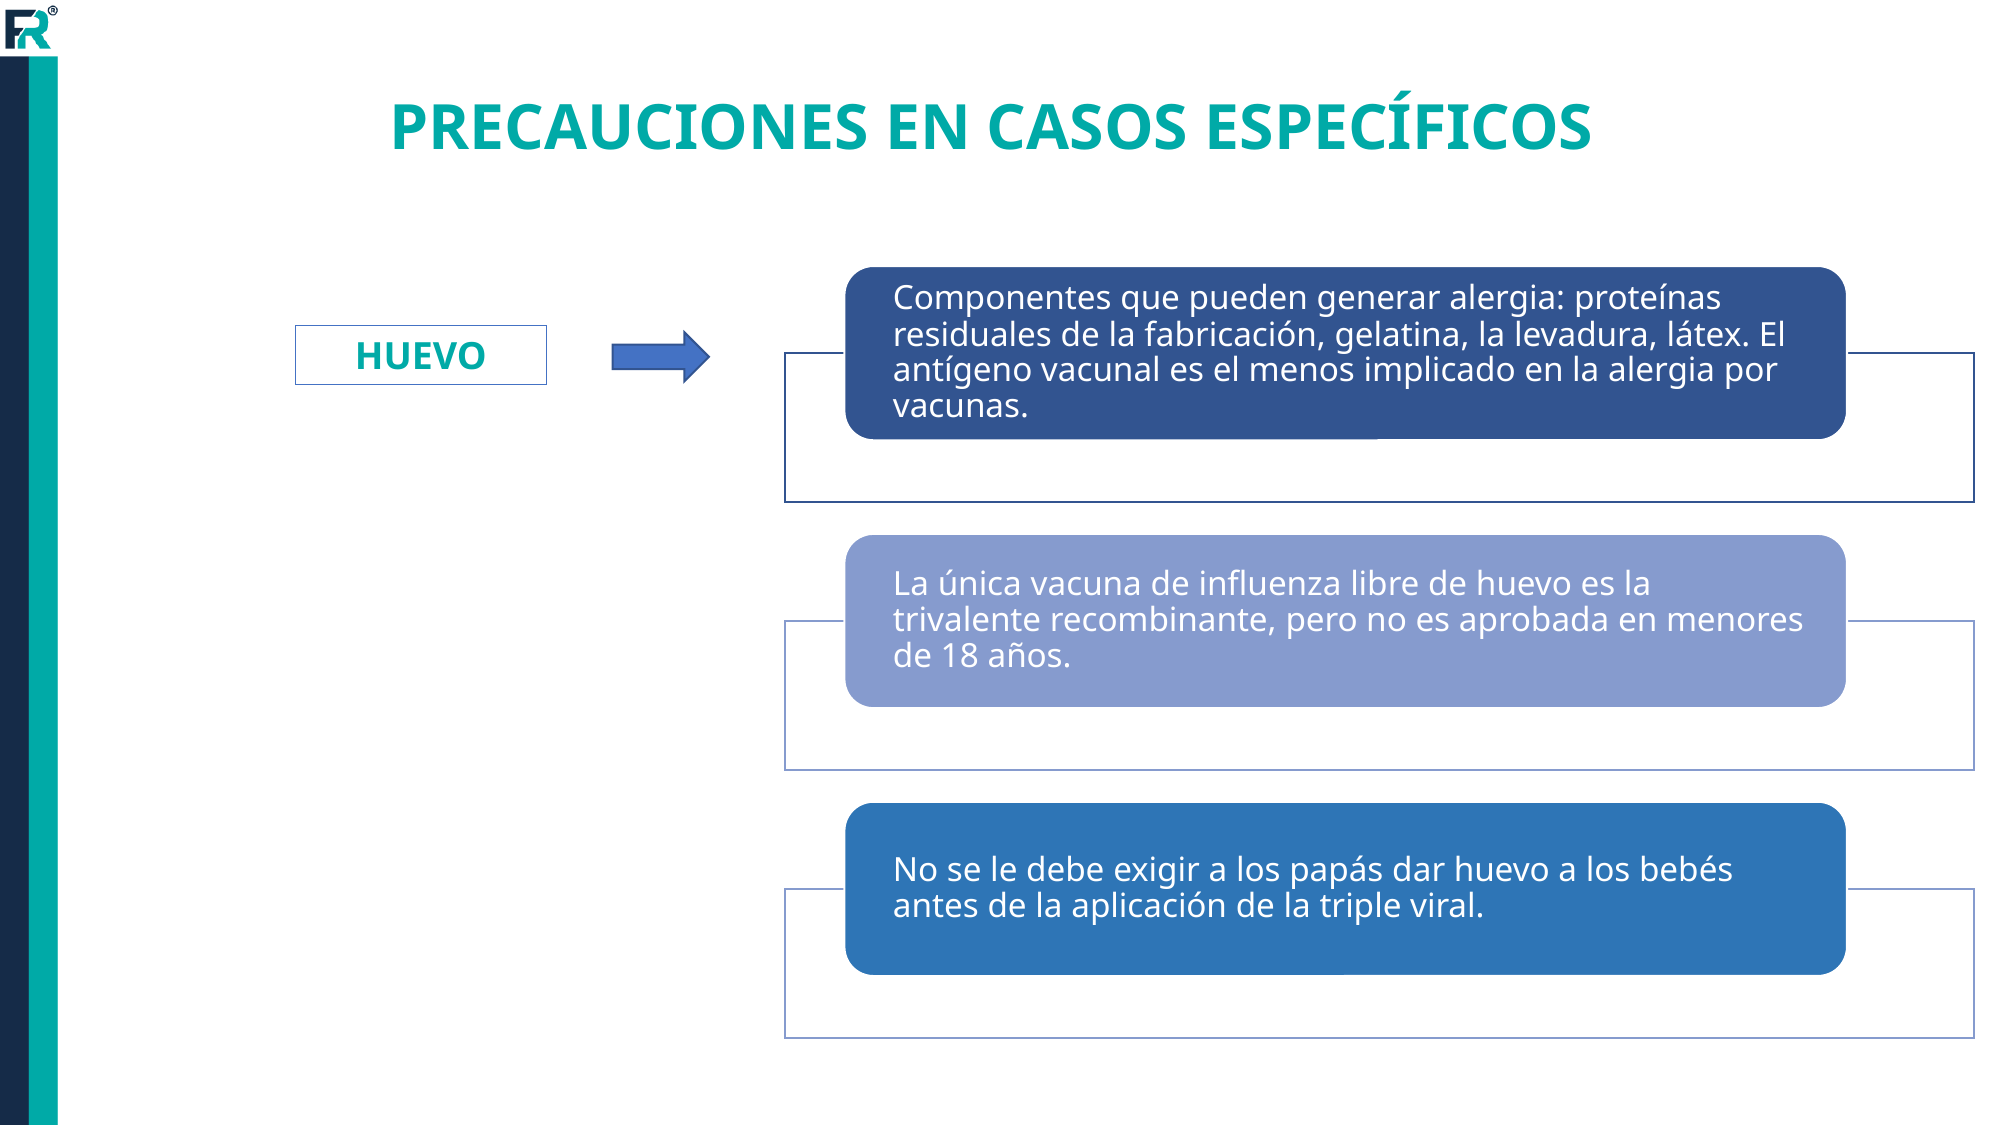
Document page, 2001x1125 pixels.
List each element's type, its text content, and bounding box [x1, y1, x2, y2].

text_box PRECAUCIONES EN CASOS ESPECÍFICOS [266, 80, 1733, 170]
text_box [611, 329, 711, 384]
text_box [784, 258, 1974, 1045]
picture [0, 0, 2001, 1125]
text_box HUEVO [295, 325, 547, 385]
